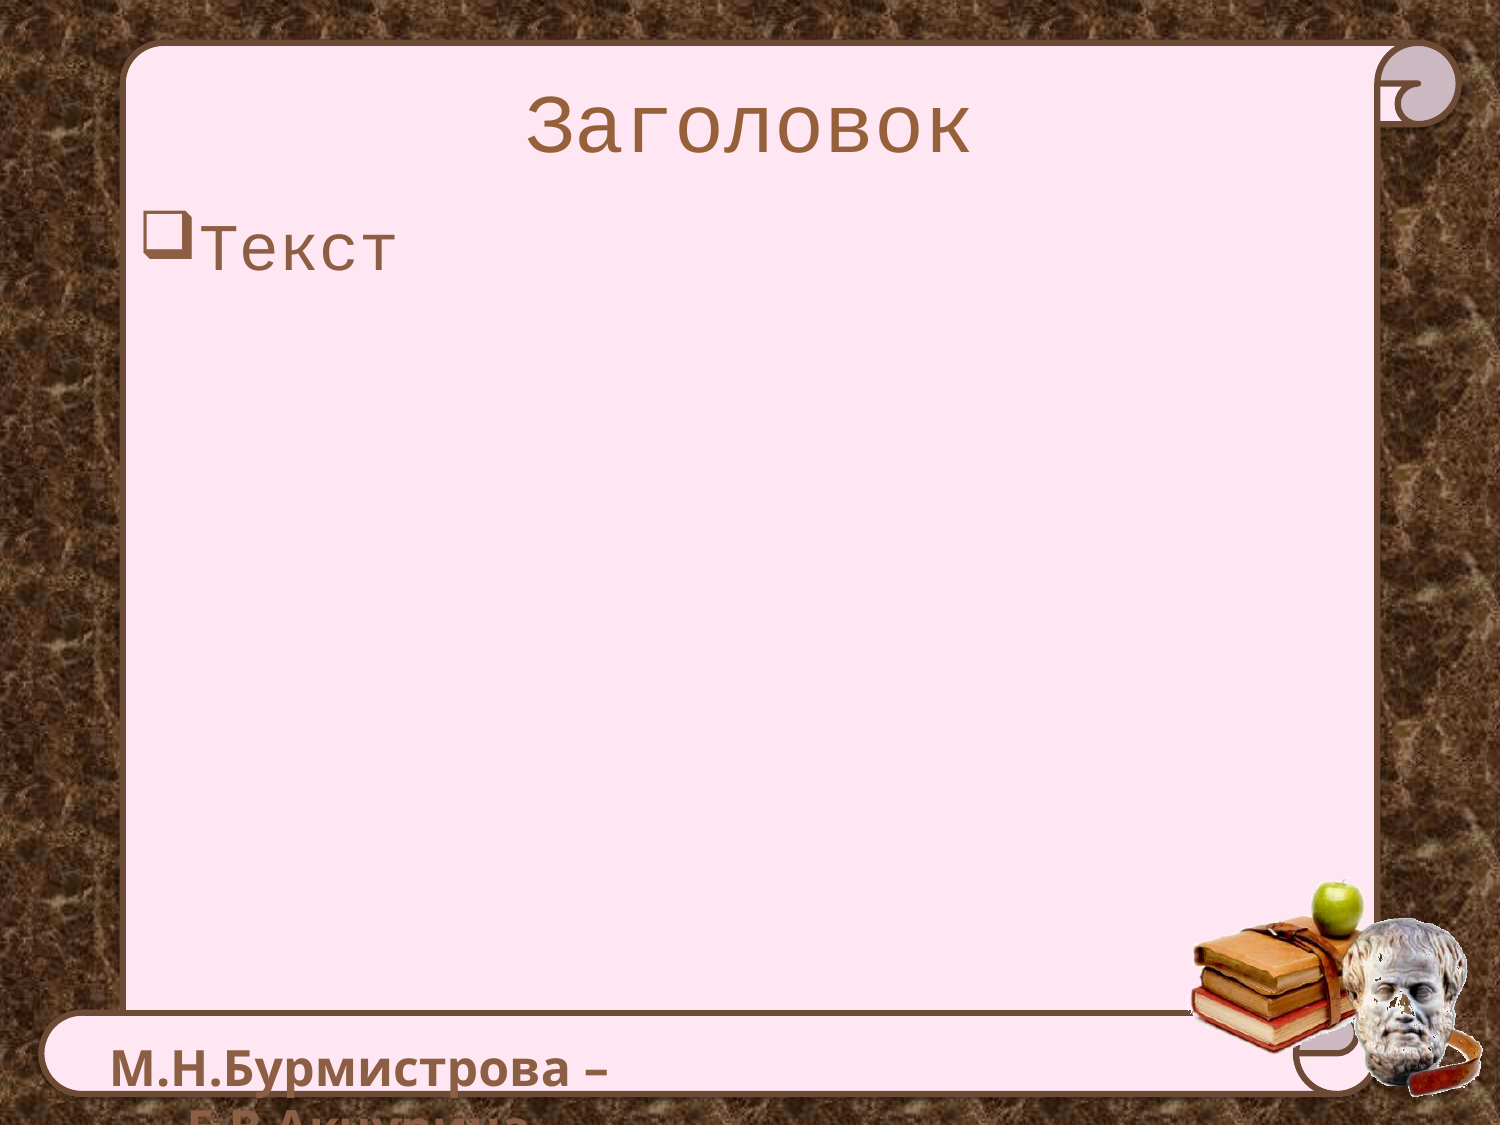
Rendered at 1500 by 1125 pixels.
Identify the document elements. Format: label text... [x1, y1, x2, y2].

picture [240, 1116, 250, 1124]
list Текст [123, 196, 1376, 1071]
title Заголовок [64, 42, 1436, 197]
picture [0, 0, 1500, 1125]
picture [289, 1117, 294, 1125]
